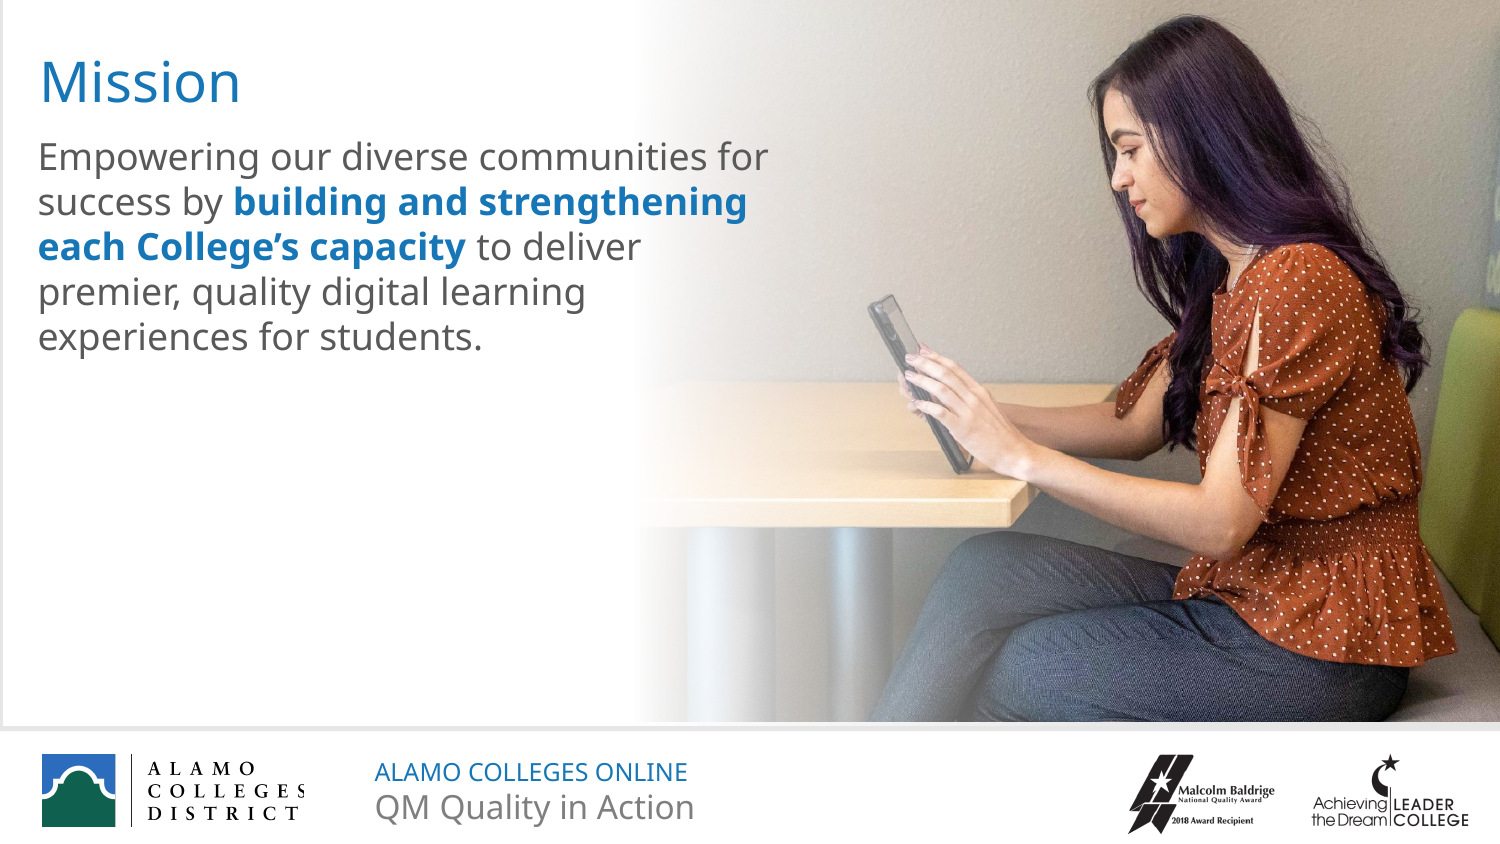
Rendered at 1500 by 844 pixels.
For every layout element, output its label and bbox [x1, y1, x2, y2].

text_box [42, 742, 1489, 841]
text_box [3, 0, 1500, 735]
